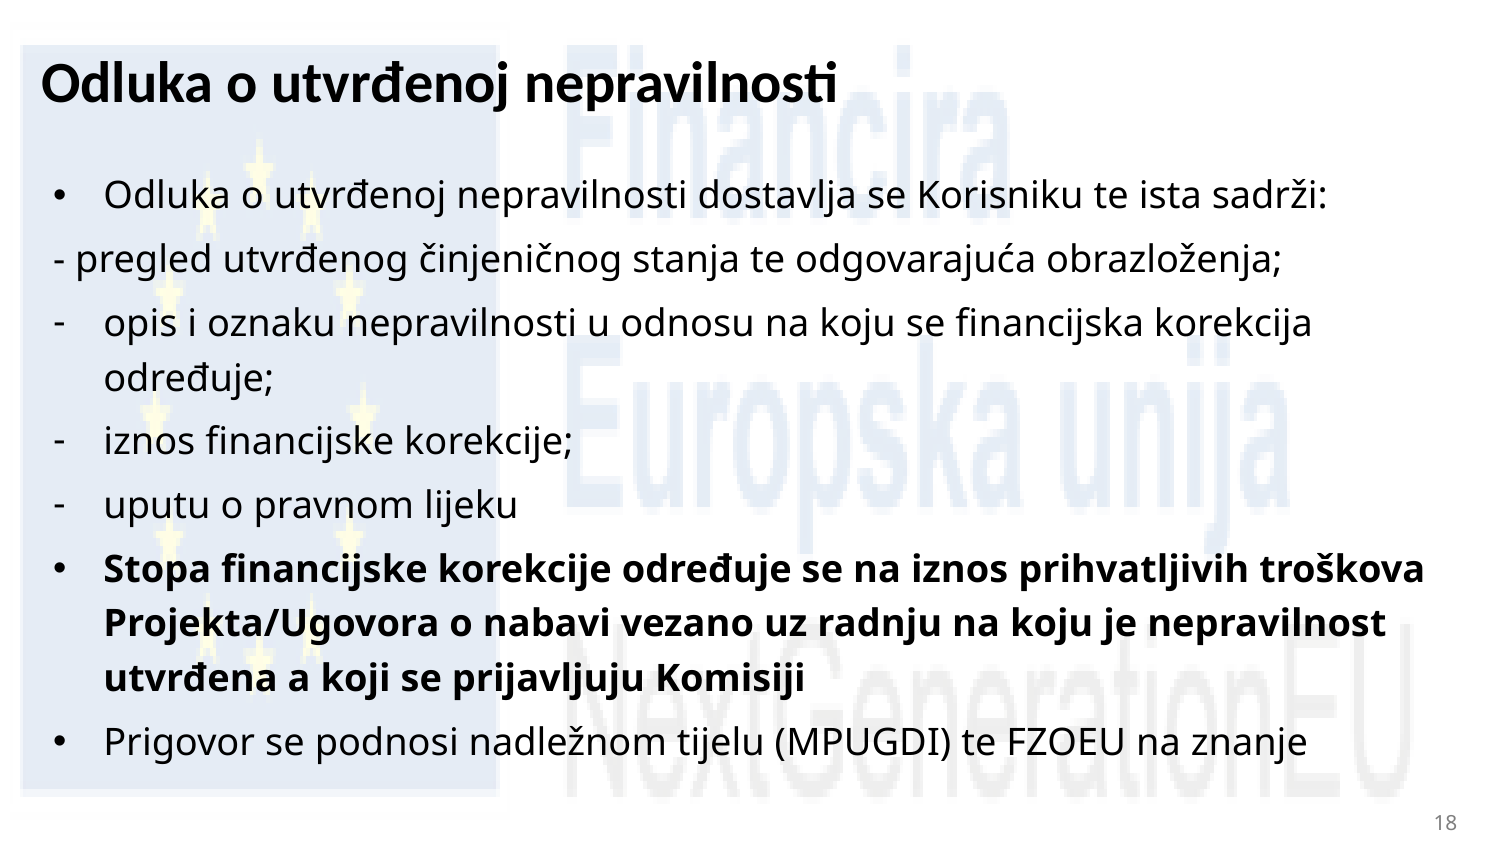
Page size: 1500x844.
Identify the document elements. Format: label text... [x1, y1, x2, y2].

title Odluka o utvrđenoj nepravilnosti [41, 43, 1010, 134]
list Odluka o utvrđenoj nepravilnosti dostavlja se Korisniku te ista sadrži: - pregled utvrđenog činjeničnog stanja te odgovarajuća obrazloženja; opis i oznaku nepravilnosti u odnosu na koju se financijska korekcija određuje; iznos financijske korekcije; uputu o pravnom lijeku Stopa financijske korekcije određuje se na iznos prihvatljivih troškova Projekta/Ugovora o nabavi vezano uz radnju na koju je nepravilnost utvrđena a koji se prijavljuju Komisiji Prigovor se podnosi nadležnom tijelu (MPUGDI) te FZOEU na znanje [53, 161, 1436, 777]
slide_number 18 [1135, 809, 1458, 844]
